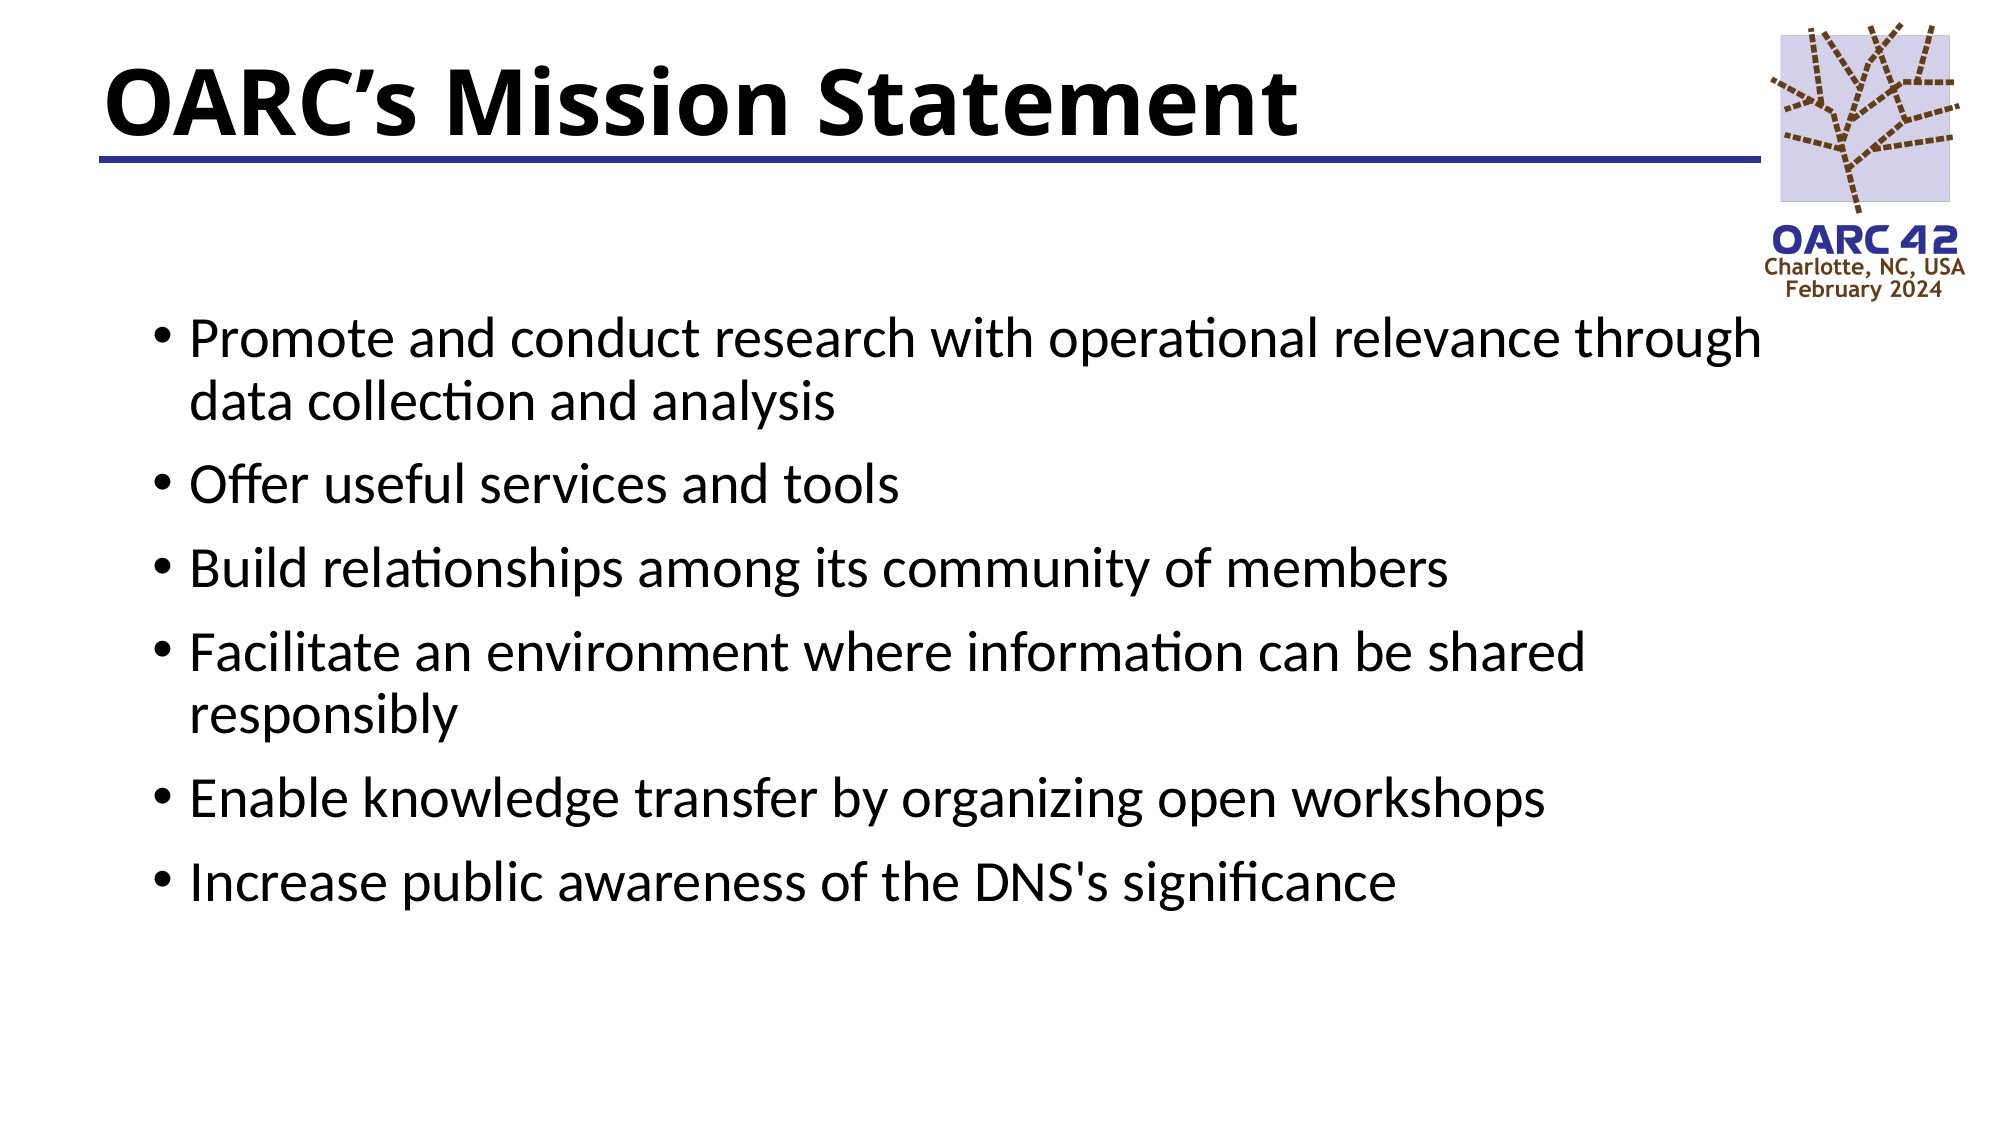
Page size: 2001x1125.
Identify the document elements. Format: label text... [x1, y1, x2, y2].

list Promote and conduct research with operational relevance through data collection and analysis Offer useful services and tools Build relationships among its community of members Facilitate an environment where information can be shared responsibly Enable knowledge transfer by organizing open workshops Increase public awareness of the DNS's significance [137, 299, 1863, 1014]
picture [1762, 22, 1968, 304]
title OARC’s Mission Statement [87, 0, 1813, 215]
